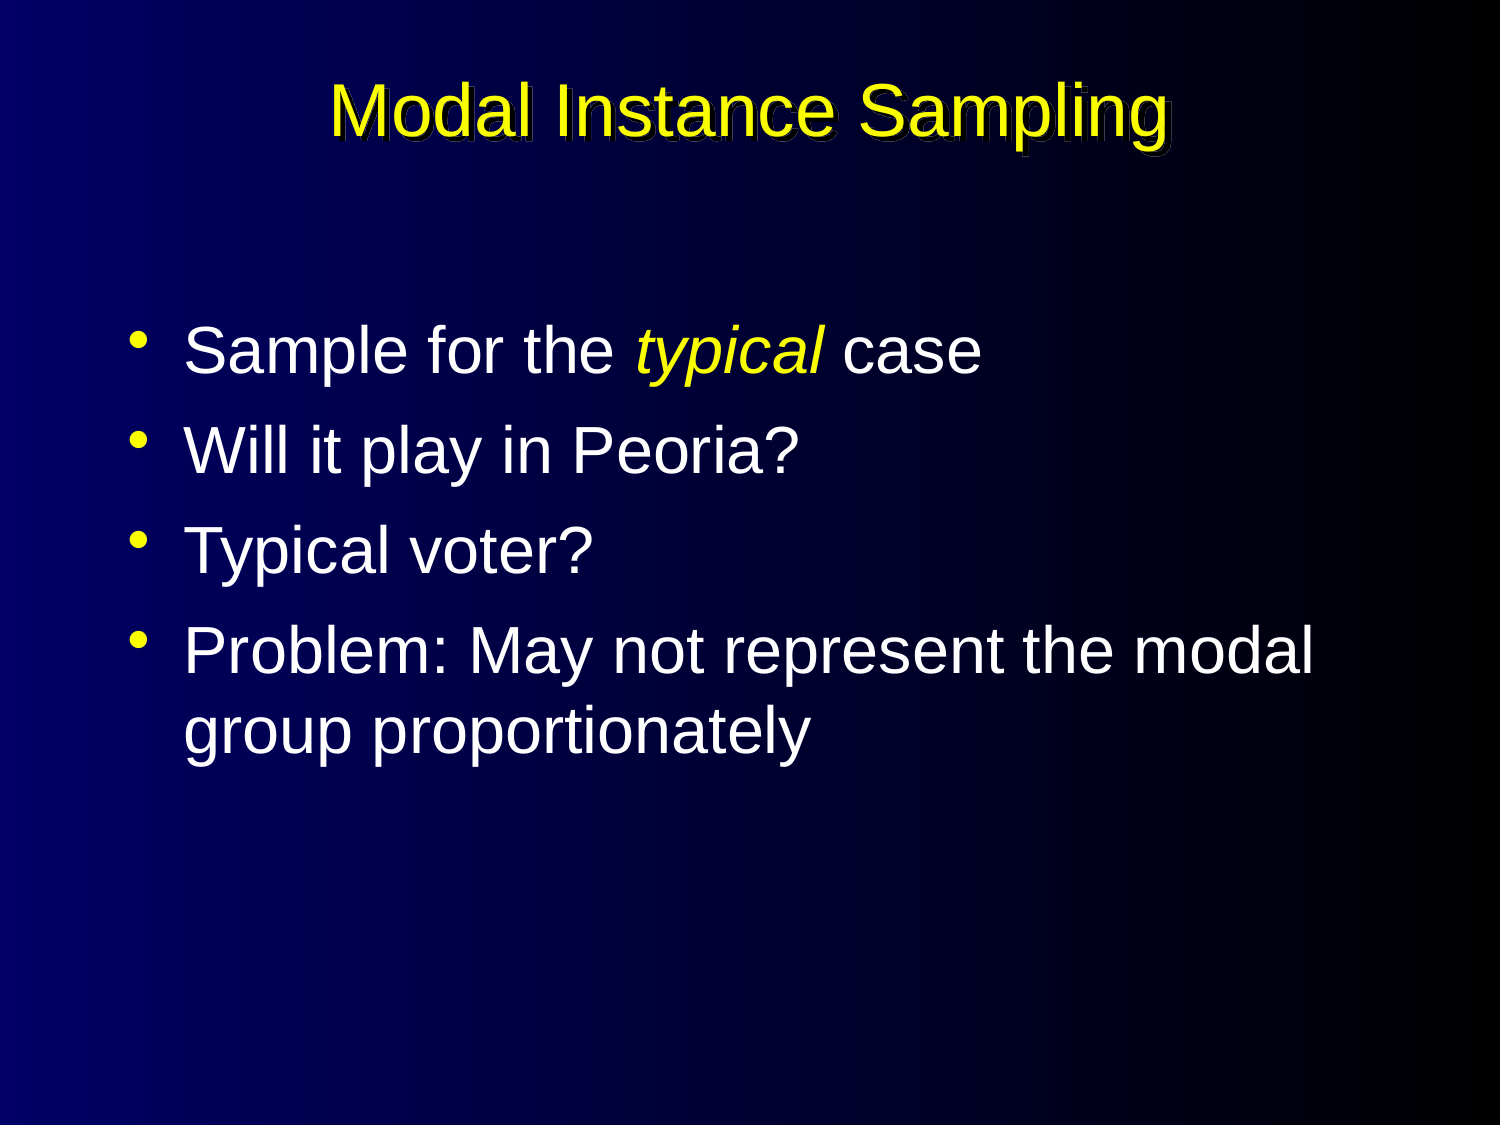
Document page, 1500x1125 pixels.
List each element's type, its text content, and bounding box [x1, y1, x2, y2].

title Modal Instance Sampling [24, 24, 1475, 188]
list Sample for the typical case Will it play in Peoria? Typical voter? Problem: May not represent the modal group proportionately [112, 299, 1388, 975]
